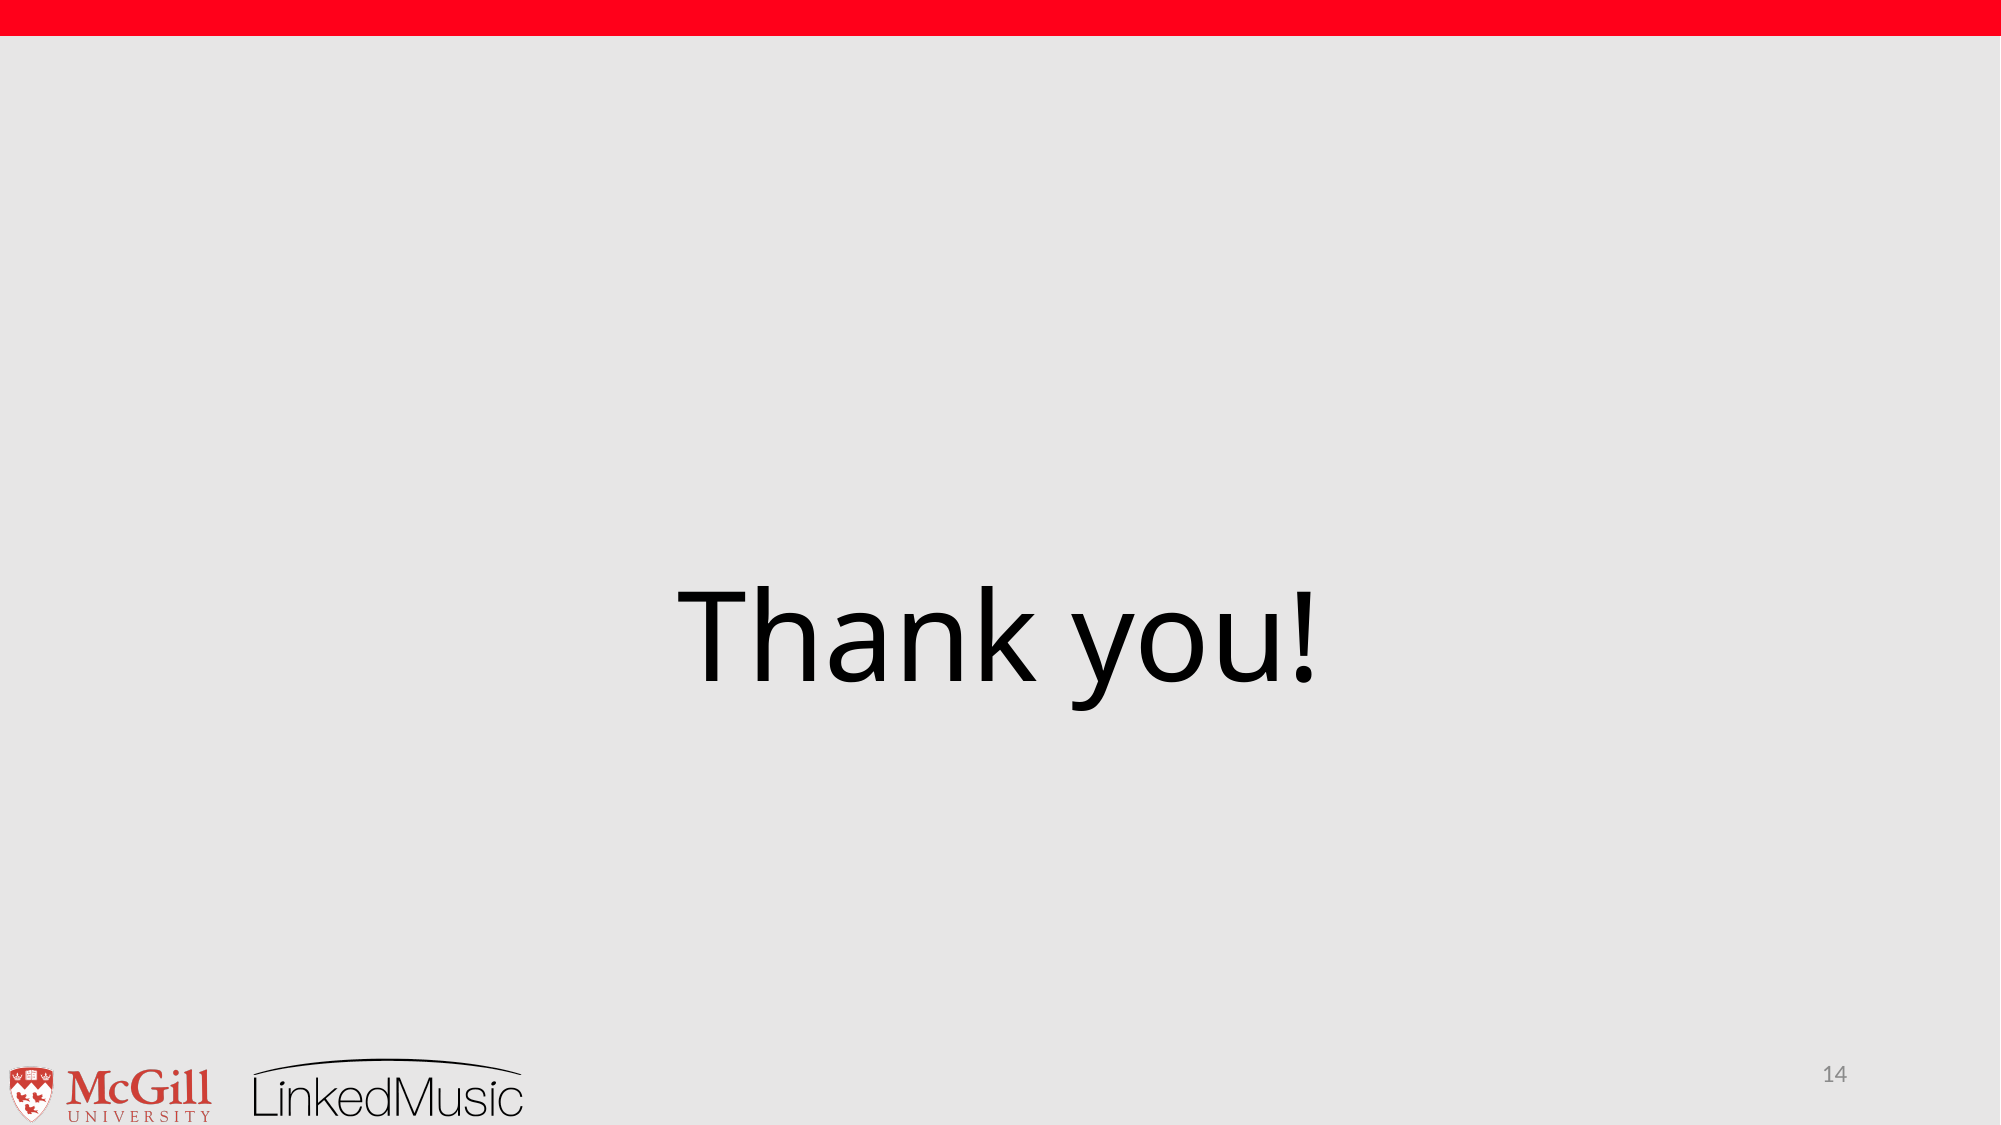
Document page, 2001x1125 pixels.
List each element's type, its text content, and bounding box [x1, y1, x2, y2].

title Thank you! [249, 323, 1750, 716]
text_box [8, 1057, 525, 1125]
picture [0, 0, 2001, 36]
slide_number 14 [1412, 1042, 1863, 1103]
